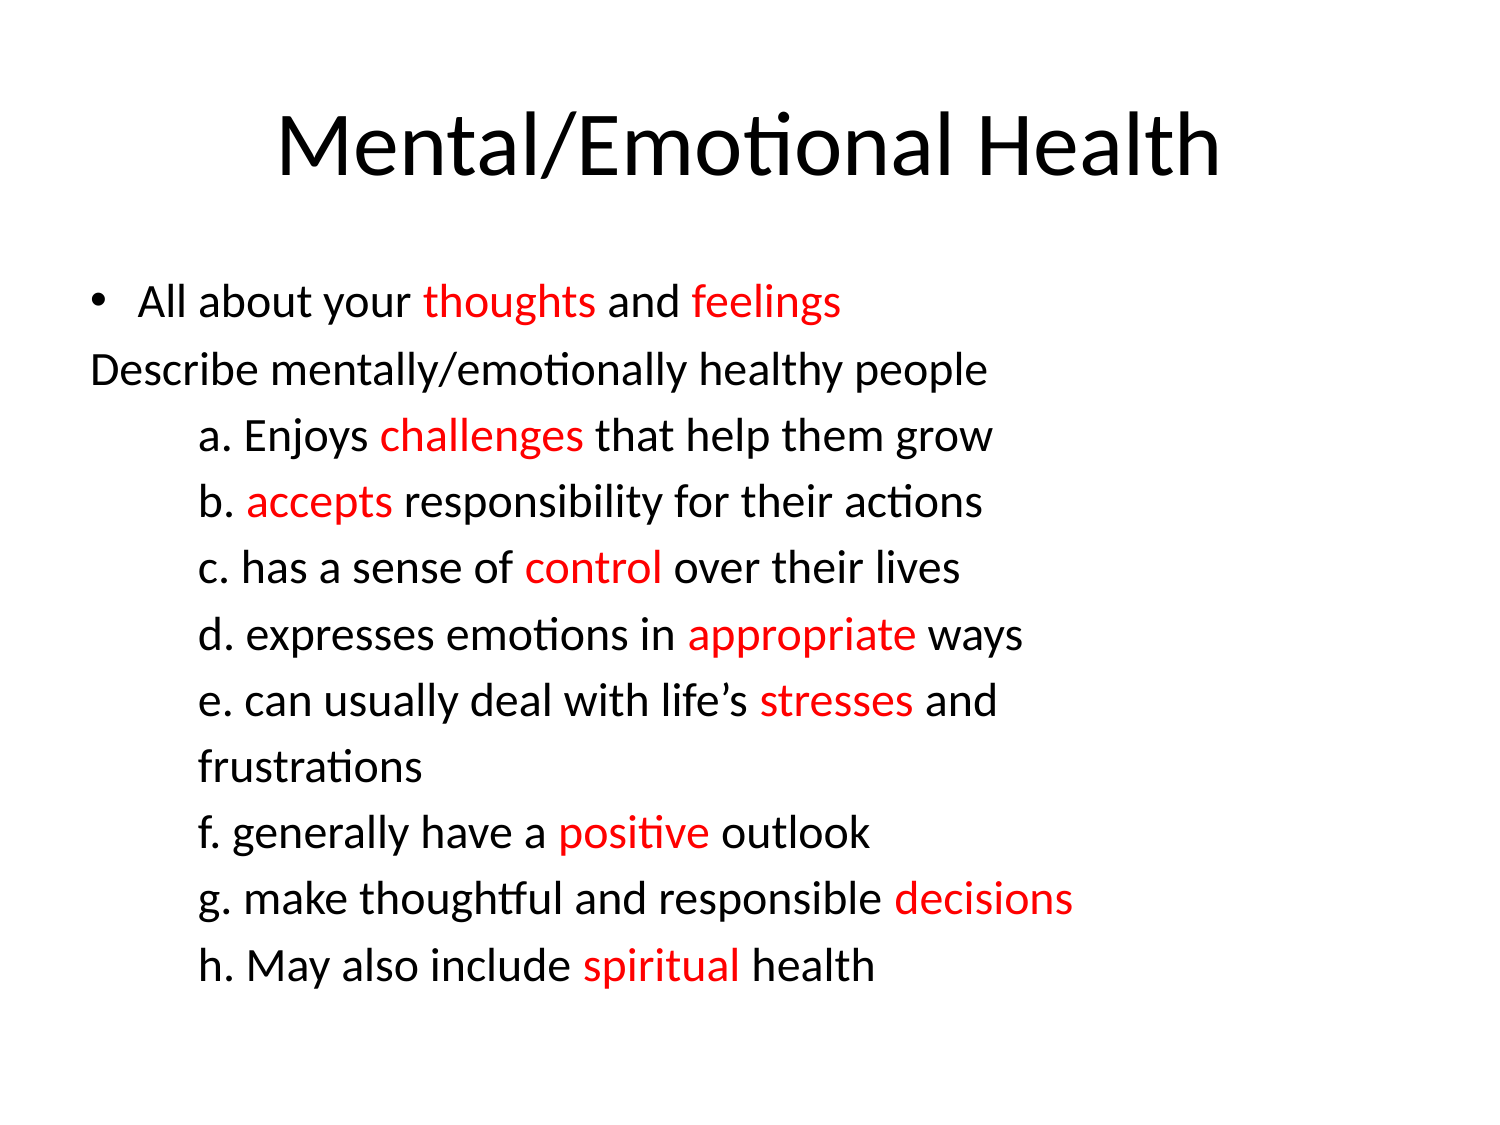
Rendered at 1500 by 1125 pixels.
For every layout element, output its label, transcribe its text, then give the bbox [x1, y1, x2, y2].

title Mental/Emotional Health [75, 45, 1425, 233]
list All about your thoughts and feelings Describe mentally/emotionally healthy people a. Enjoys challenges that help them grow b. accepts responsibility for their actions c. has a sense of control over their lives d. expresses emotions in appropriate ways e. can usually deal with life’s stresses and frustrations f. generally have a positive outlook g. make thoughtful and responsible decisions h. May also include spiritual health [75, 262, 1425, 1005]
